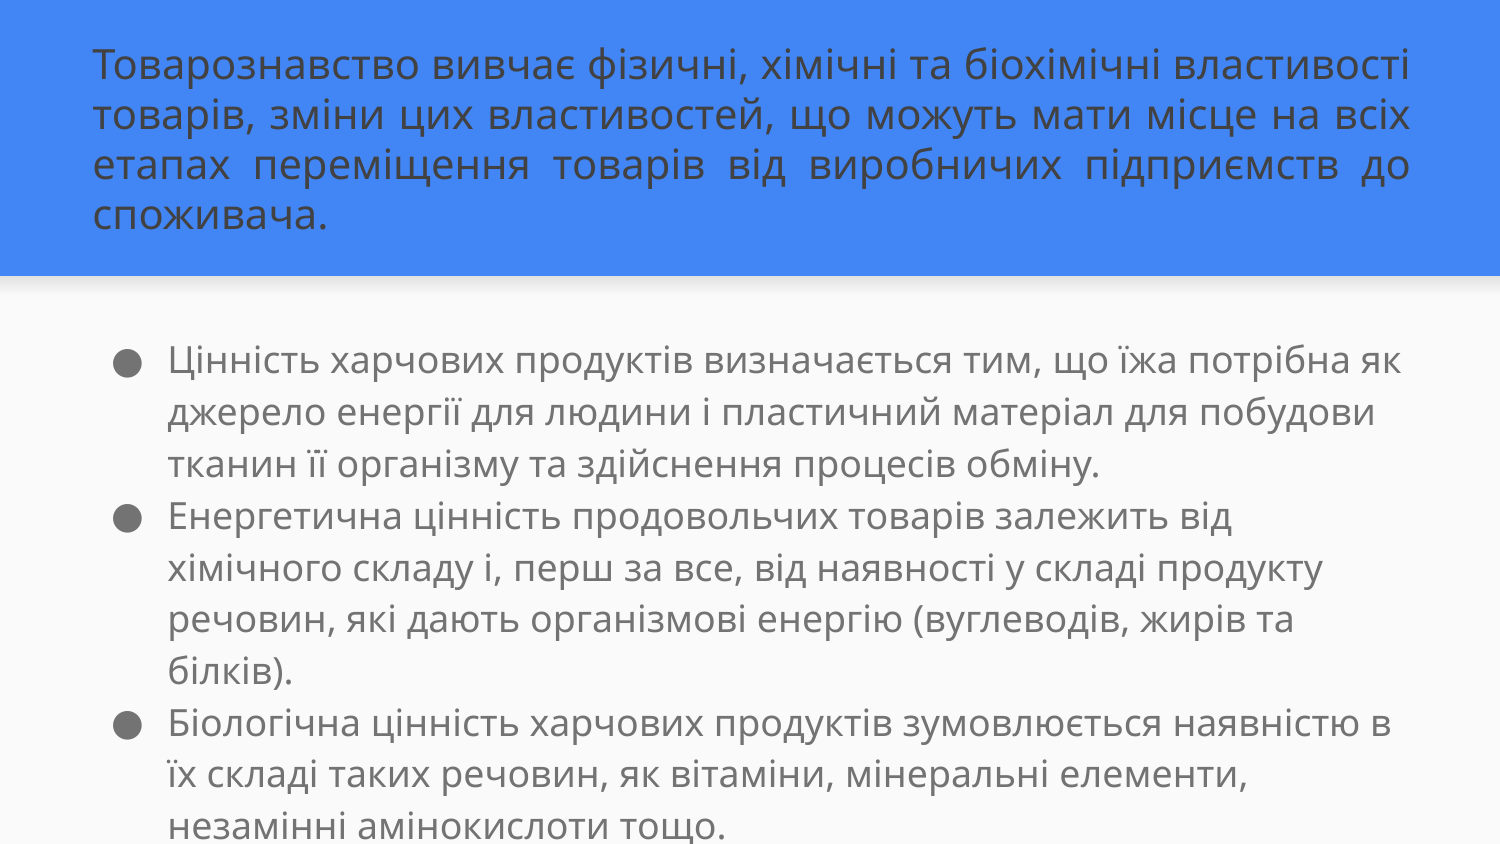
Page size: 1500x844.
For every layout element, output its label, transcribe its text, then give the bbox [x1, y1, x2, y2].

title Товарознавство вивчає фізичні, хімічні та біохімічні властивості товарів, зміни цих властивостей, що можуть мати місце на всіх етапах переміщення товарів від виробничих підприємств до споживача. [77, 206, 1427, 314]
list Цінність харчових продуктів визначається тим, що їжа потрібна як джерело енергії для людини і пластичний матеріал для побудови тканин її організму та здійснення процесів обміну. Енергетична цінність продовольчих товарів залежить від хімічного складу і, перш за все, від наявності у складі продукту речовин, які дають організмові енергію (вуглеводів, жирів та білків). Біологічна цінність харчових продуктів зумовлюється наявністю в їх складі таких речовин, як вітаміни, мінеральні елементи, незамінні амінокислоти тощо. [77, 314, 1427, 760]
